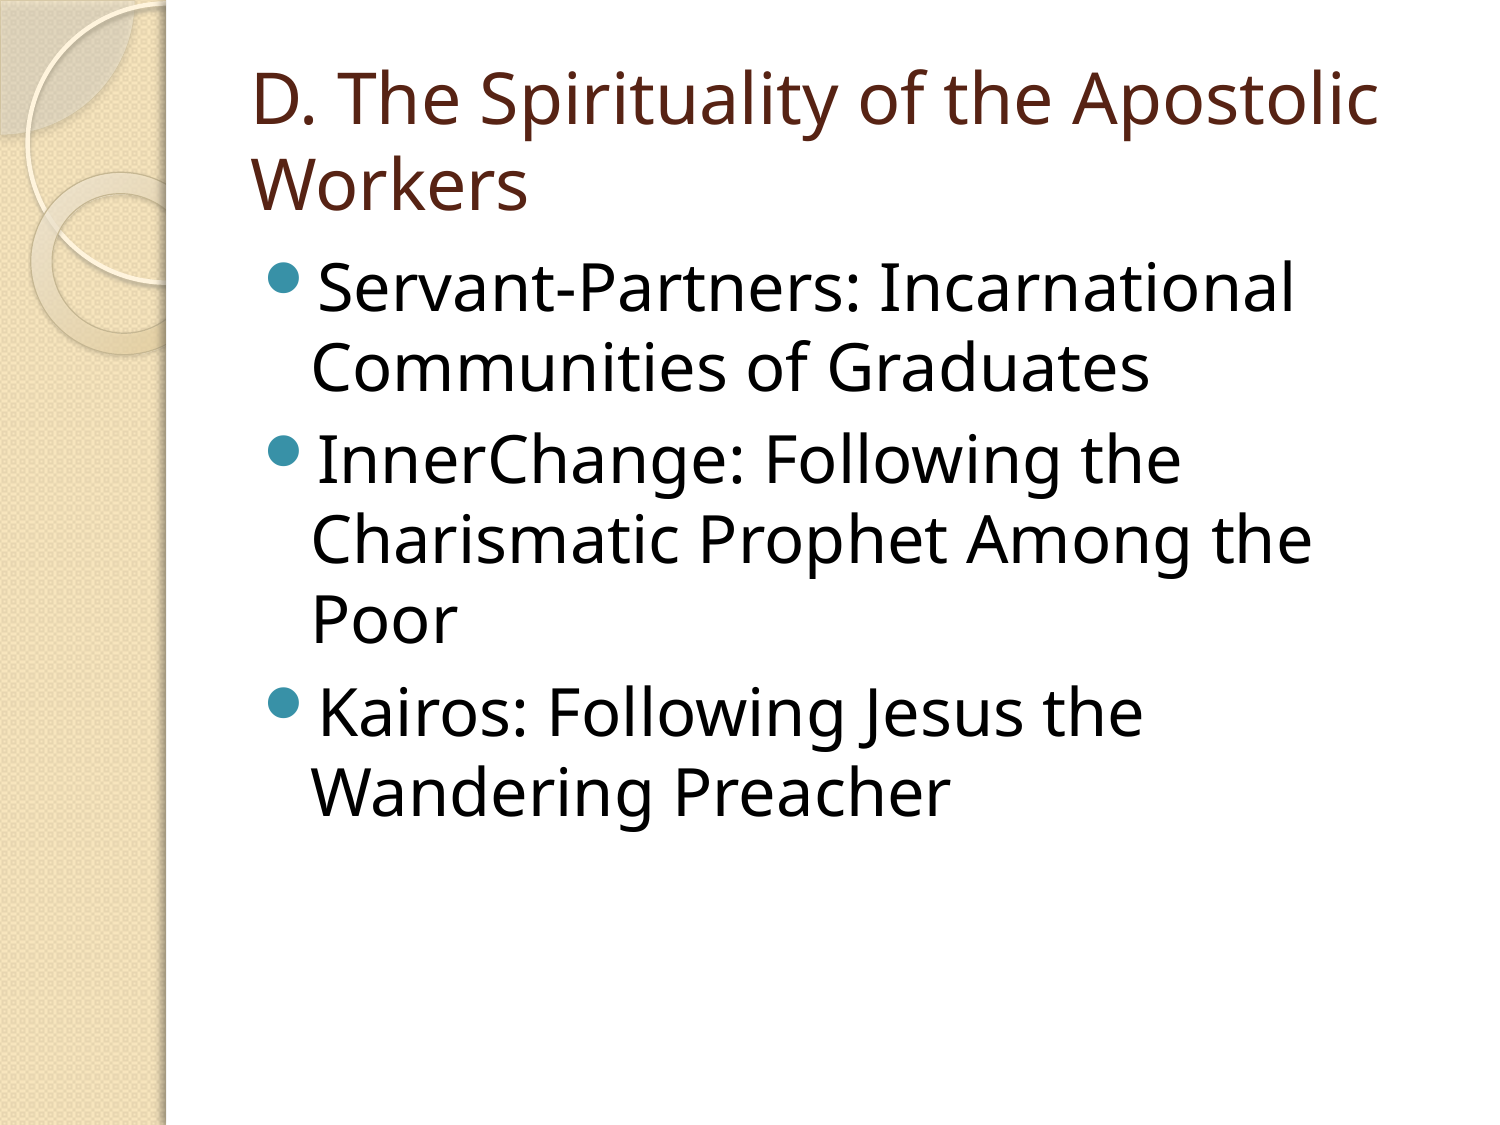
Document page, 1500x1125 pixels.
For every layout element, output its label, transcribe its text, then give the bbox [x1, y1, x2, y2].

list Servant-Partners: Incarnational Communities of Graduates InnerChange: Following the Charismatic Prophet Among the Poor Kairos: Following Jesus the Wandering Preacher [235, 237, 1466, 1025]
title D. The Spirituality of the Apostolic Workers [235, 45, 1466, 233]
